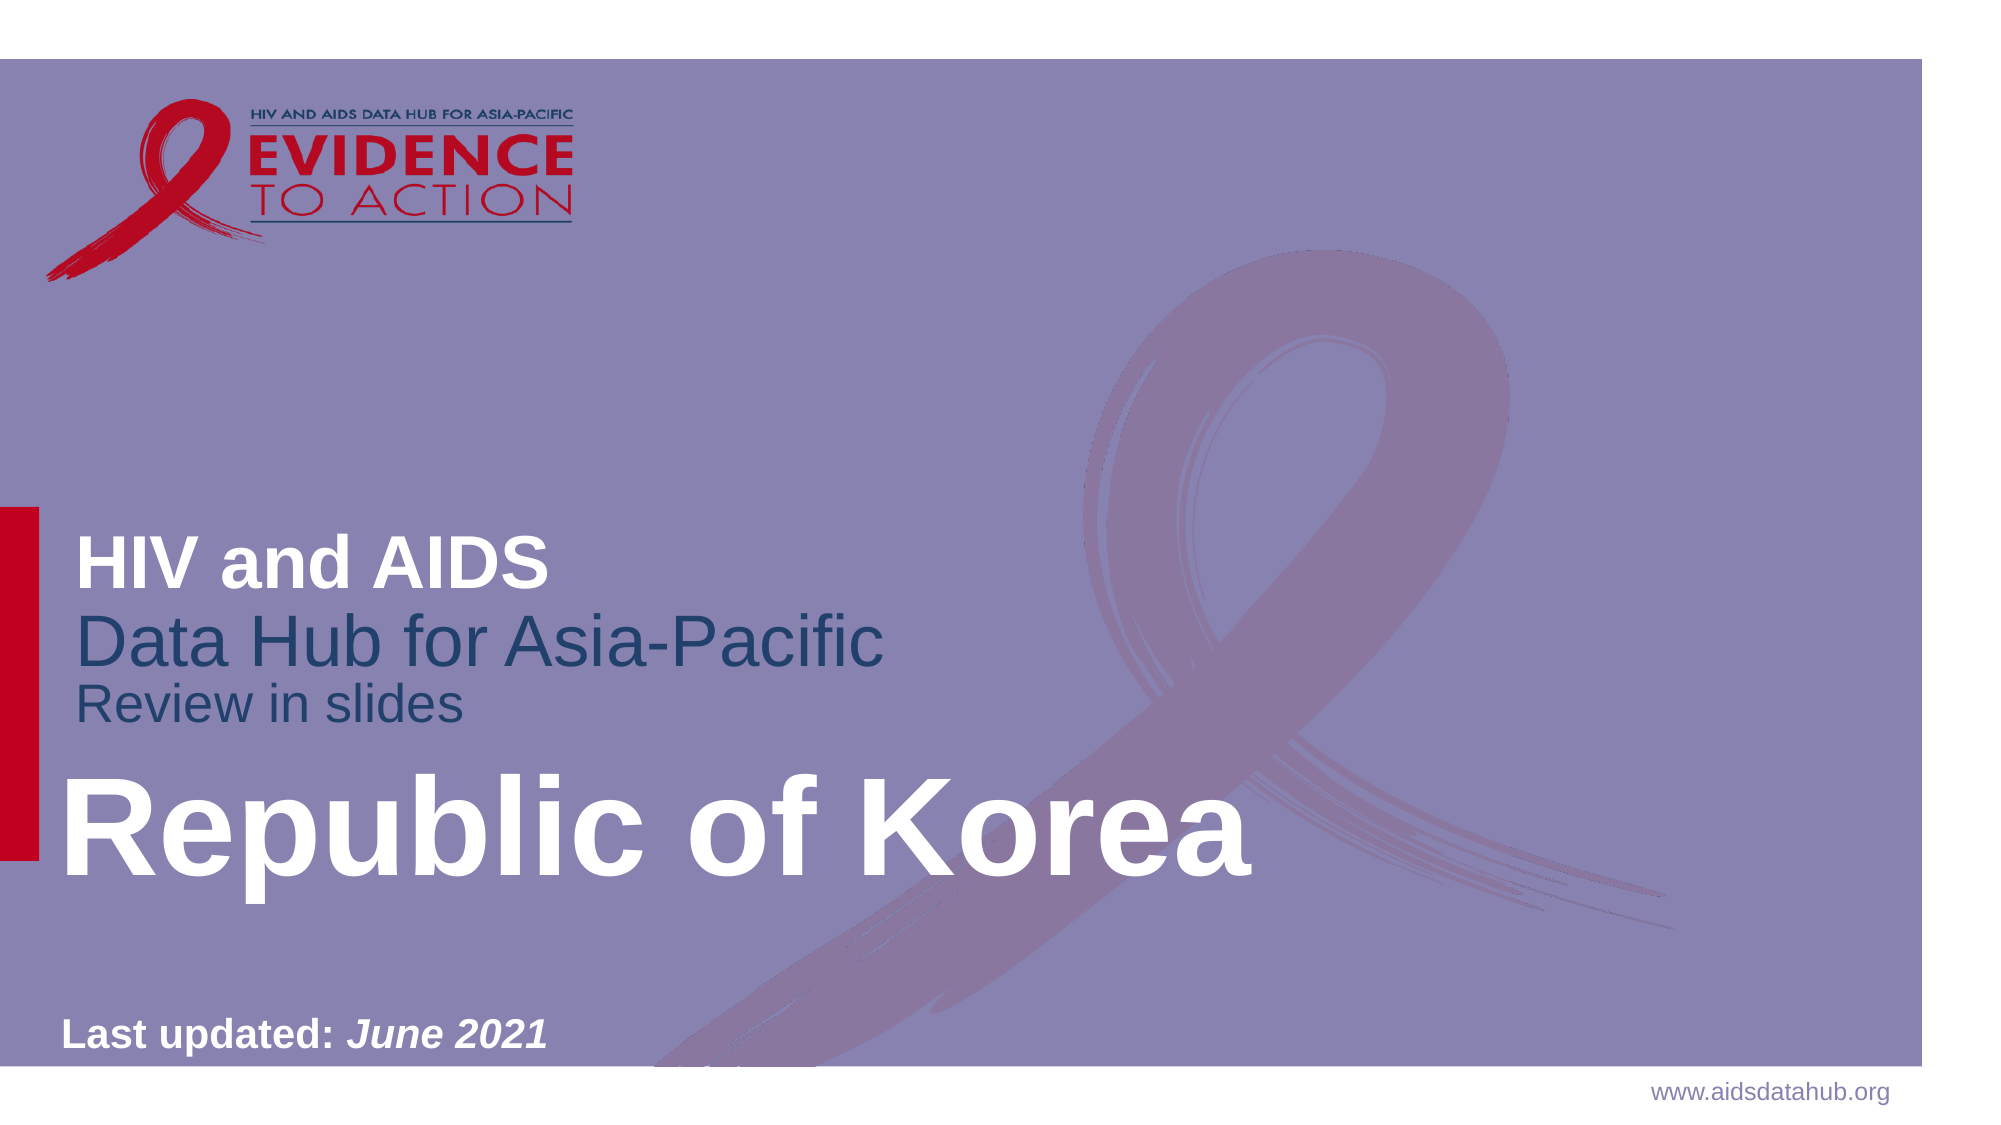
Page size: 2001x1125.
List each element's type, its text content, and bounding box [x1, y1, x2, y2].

title Republic of Korea [43, 727, 1375, 951]
text_box Last updated: June 2021 [46, 999, 709, 1065]
picture [46, 99, 1775, 1067]
